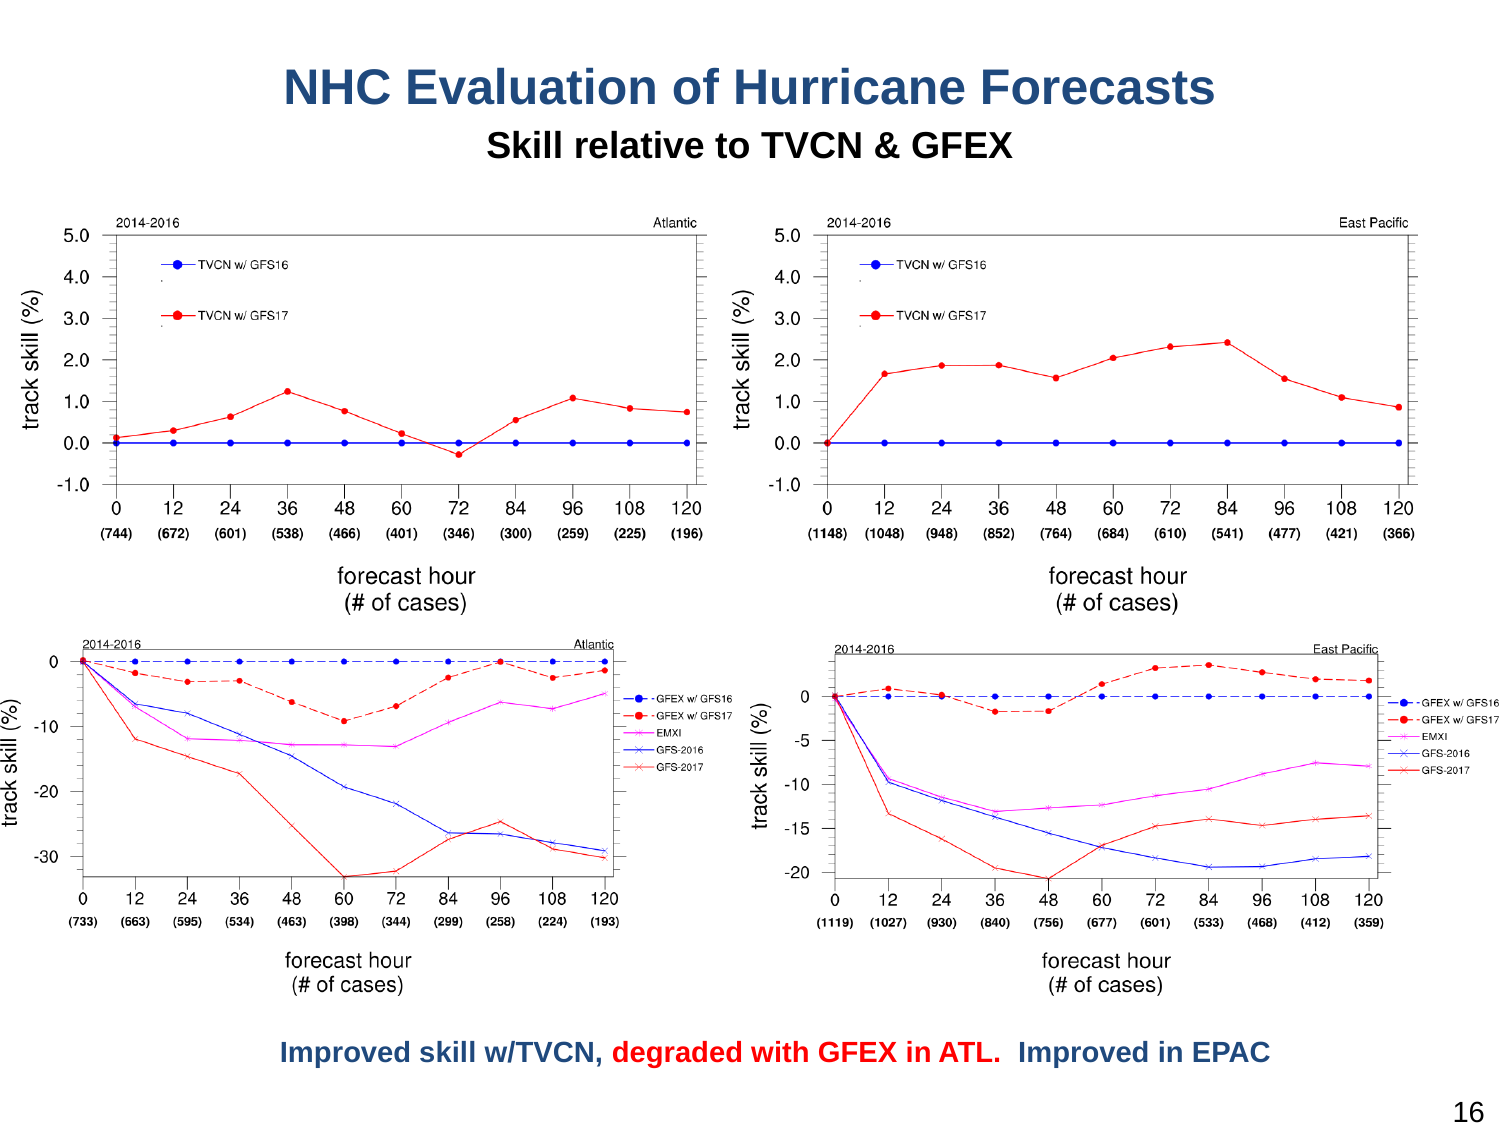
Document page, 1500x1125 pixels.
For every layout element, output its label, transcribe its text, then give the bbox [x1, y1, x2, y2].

picture [0, 639, 732, 997]
picture [20, 217, 708, 615]
text_box Improved skill w/TVCN, degraded with GFEX in ATL. Improved in EPAC [264, 1026, 1296, 1077]
picture [749, 644, 1499, 997]
picture [731, 217, 1419, 615]
text_box Skill relative to TVCN & GFEX [456, 114, 1044, 175]
text_box NHC Evaluation of Hurricane Forecasts [50, 38, 1450, 130]
slide_number 16 [1149, 1085, 1500, 1125]
